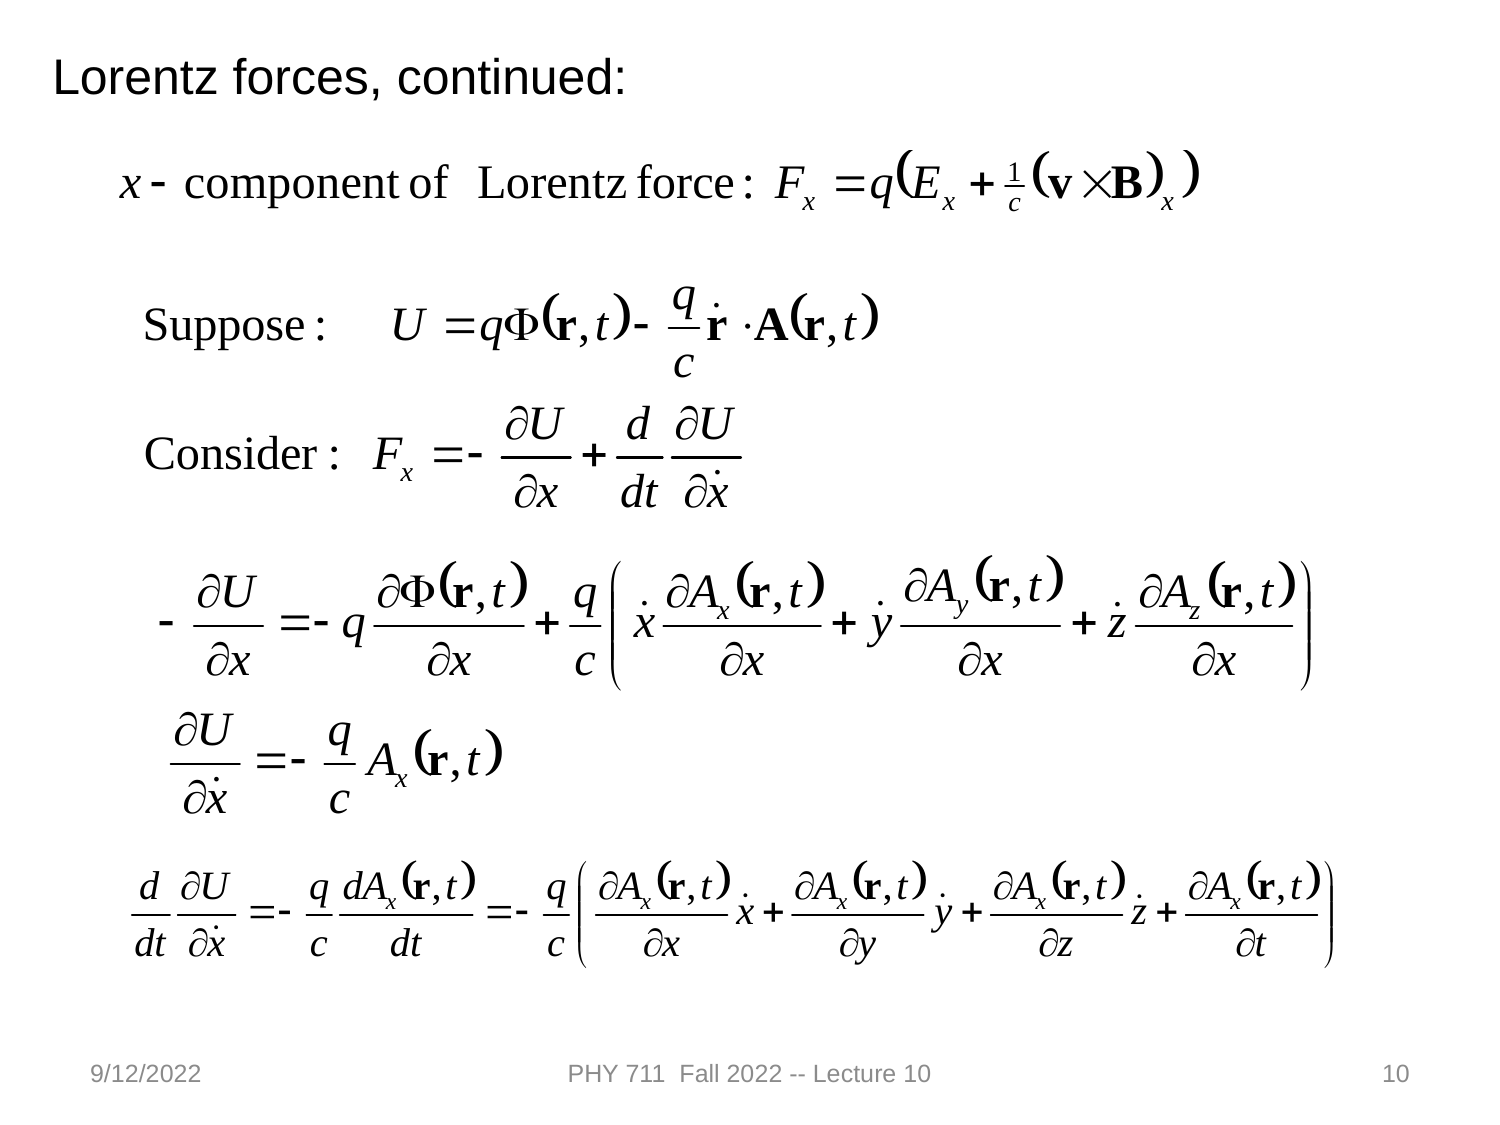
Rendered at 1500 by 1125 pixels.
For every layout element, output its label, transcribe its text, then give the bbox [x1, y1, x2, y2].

text_box Lorentz forces, continued: [37, 37, 1263, 112]
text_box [124, 854, 1346, 976]
footer PHY 711 Fall 2022 -- Lecture 10 [512, 1042, 988, 1103]
slide_number 10 [1074, 1042, 1425, 1103]
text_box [137, 262, 884, 519]
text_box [162, 699, 506, 825]
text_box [150, 549, 1324, 703]
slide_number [75, 1042, 425, 1103]
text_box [109, 149, 1203, 223]
